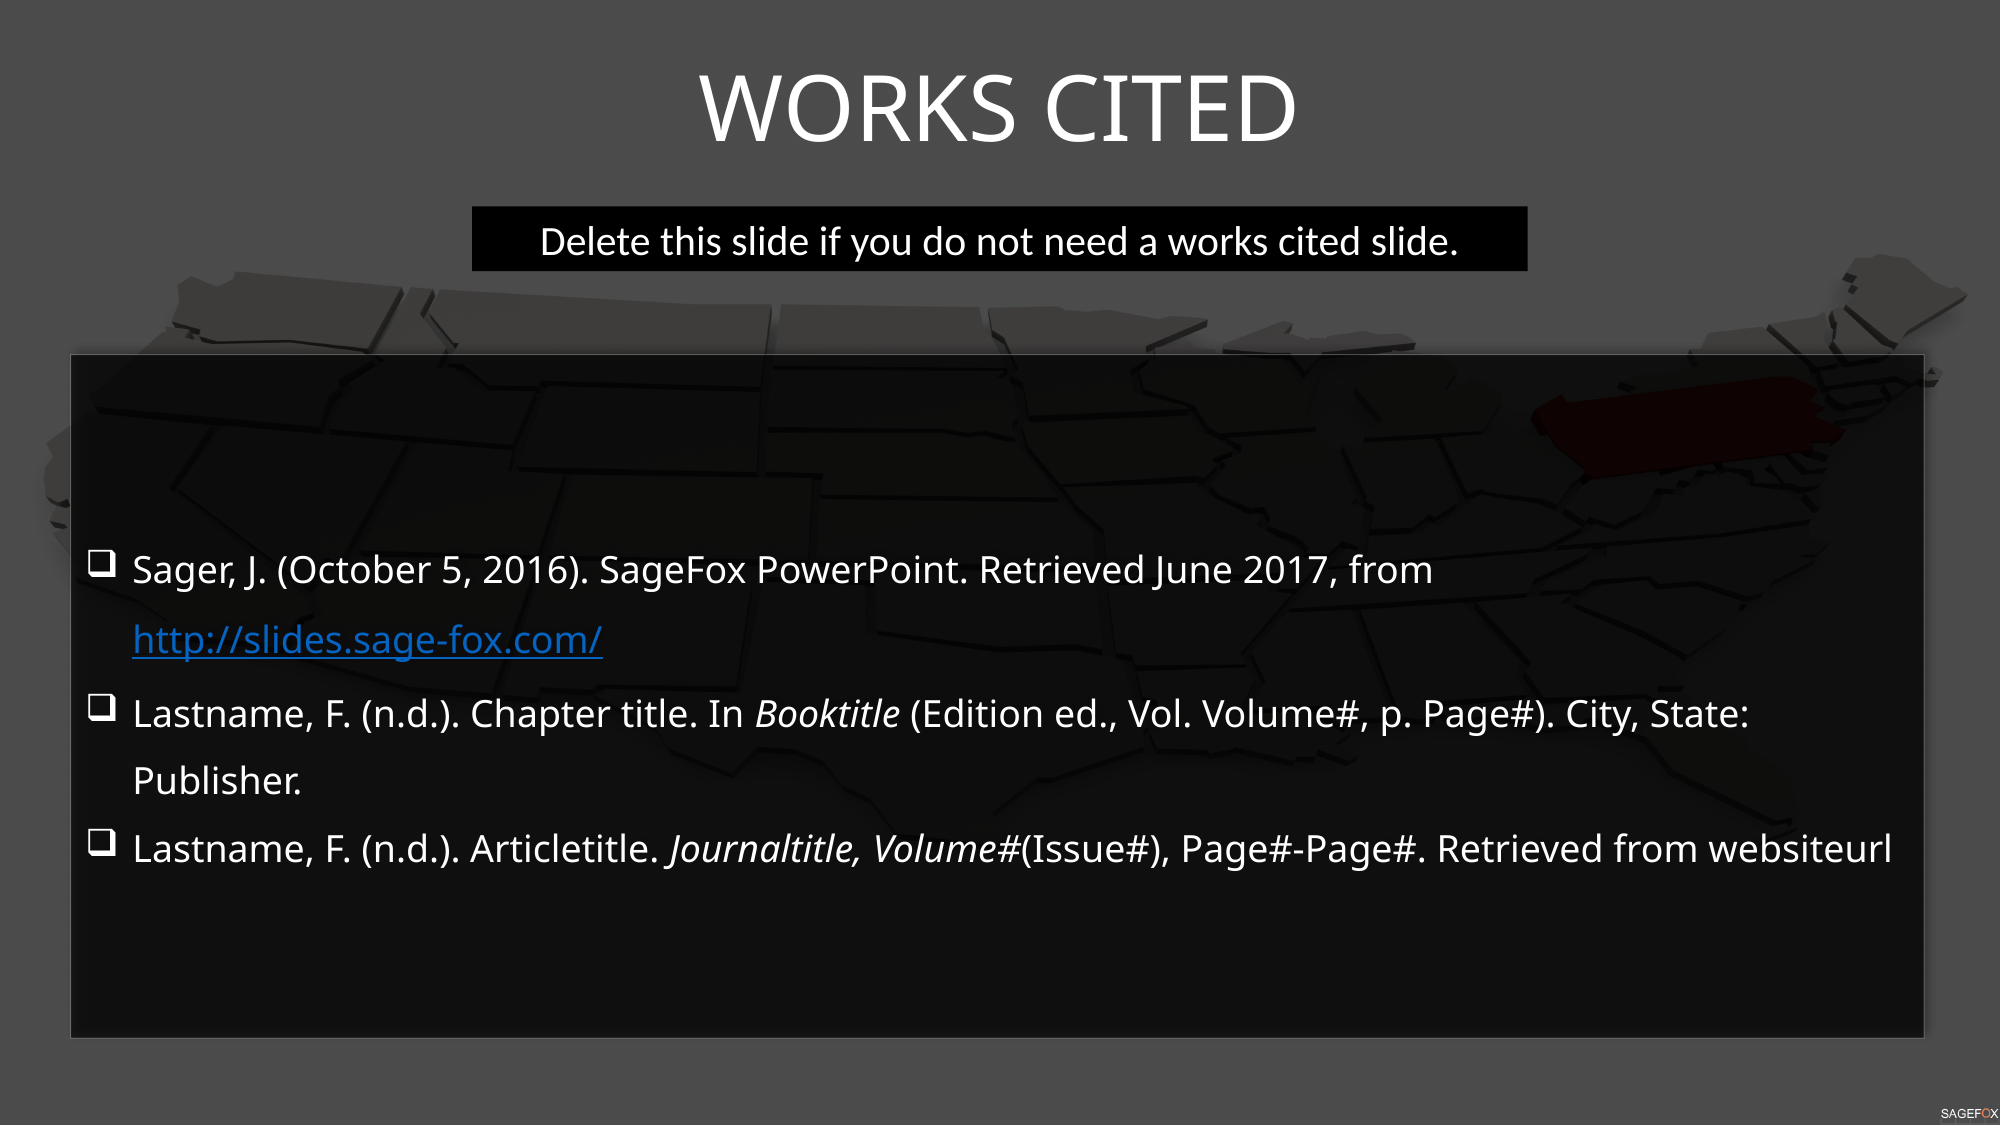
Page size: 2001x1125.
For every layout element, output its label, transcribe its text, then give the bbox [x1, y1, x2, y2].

text_box WORKS CITED [548, 42, 1452, 167]
text_box Delete this slide if you do not need a works cited slide. [472, 206, 1528, 272]
picture [0, 0, 2001, 1125]
text_box Sager, J. (October 5, 2016). SageFox PowerPoint. Retrieved June 2017, from http://slides.sage-fox.com/ Lastname, F. (n.d.). Chapter title. In Booktitle (Edition ed., Vol. Volume#, p. Page#). City, State: Publisher. Lastname, F. (n.d.). Articletitle. Journaltitle, Volume#(Issue#), Page#-Page#. Retrieved from websiteurl [70, 354, 1925, 1039]
